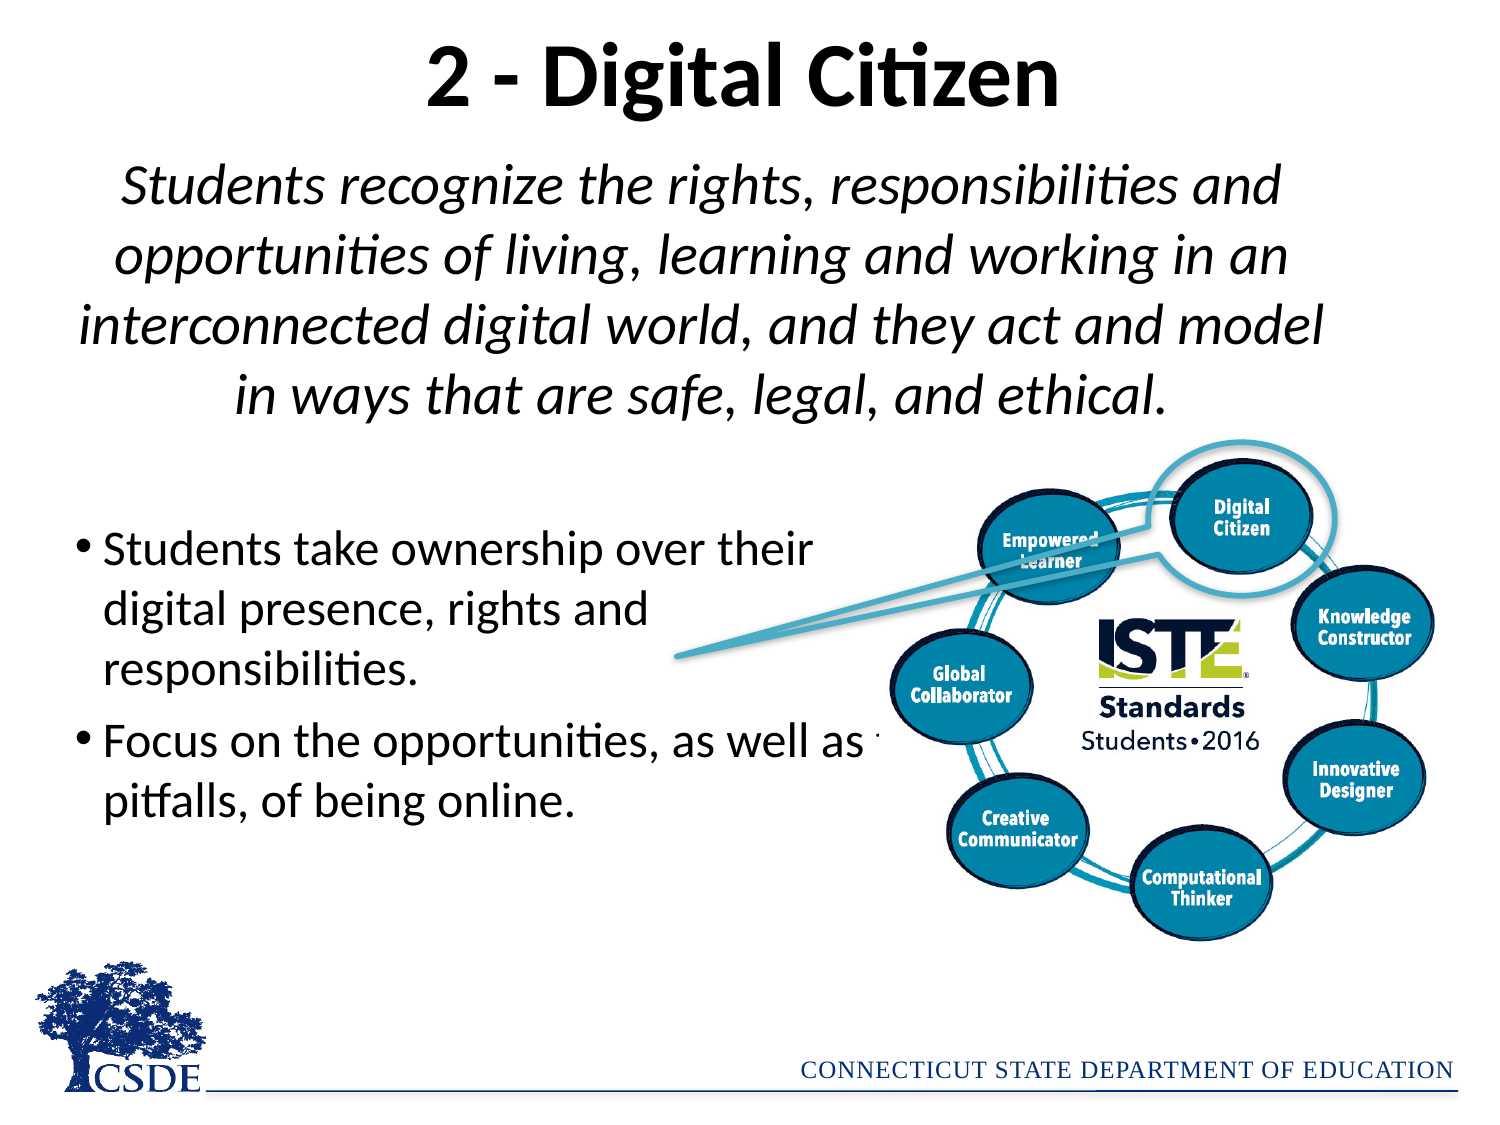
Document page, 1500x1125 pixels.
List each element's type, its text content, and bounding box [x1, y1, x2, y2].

text_box [676, 601, 874, 658]
text_box [1194, 441, 1289, 452]
title 2 - Digital Citizen [69, 0, 1420, 141]
list Students recognize the rights, responsibilities and opportunities of living, learning and working in an interconnected digital world, and they act and model in ways that are safe, legal, and ethical. [69, 140, 1335, 509]
picture [35, 961, 206, 1092]
text_box Students take ownership over their digital presence, rights and responsibilities. Focus on the opportunities, as well as the pitfalls, of being online. [69, 509, 874, 928]
picture [879, 453, 1445, 948]
